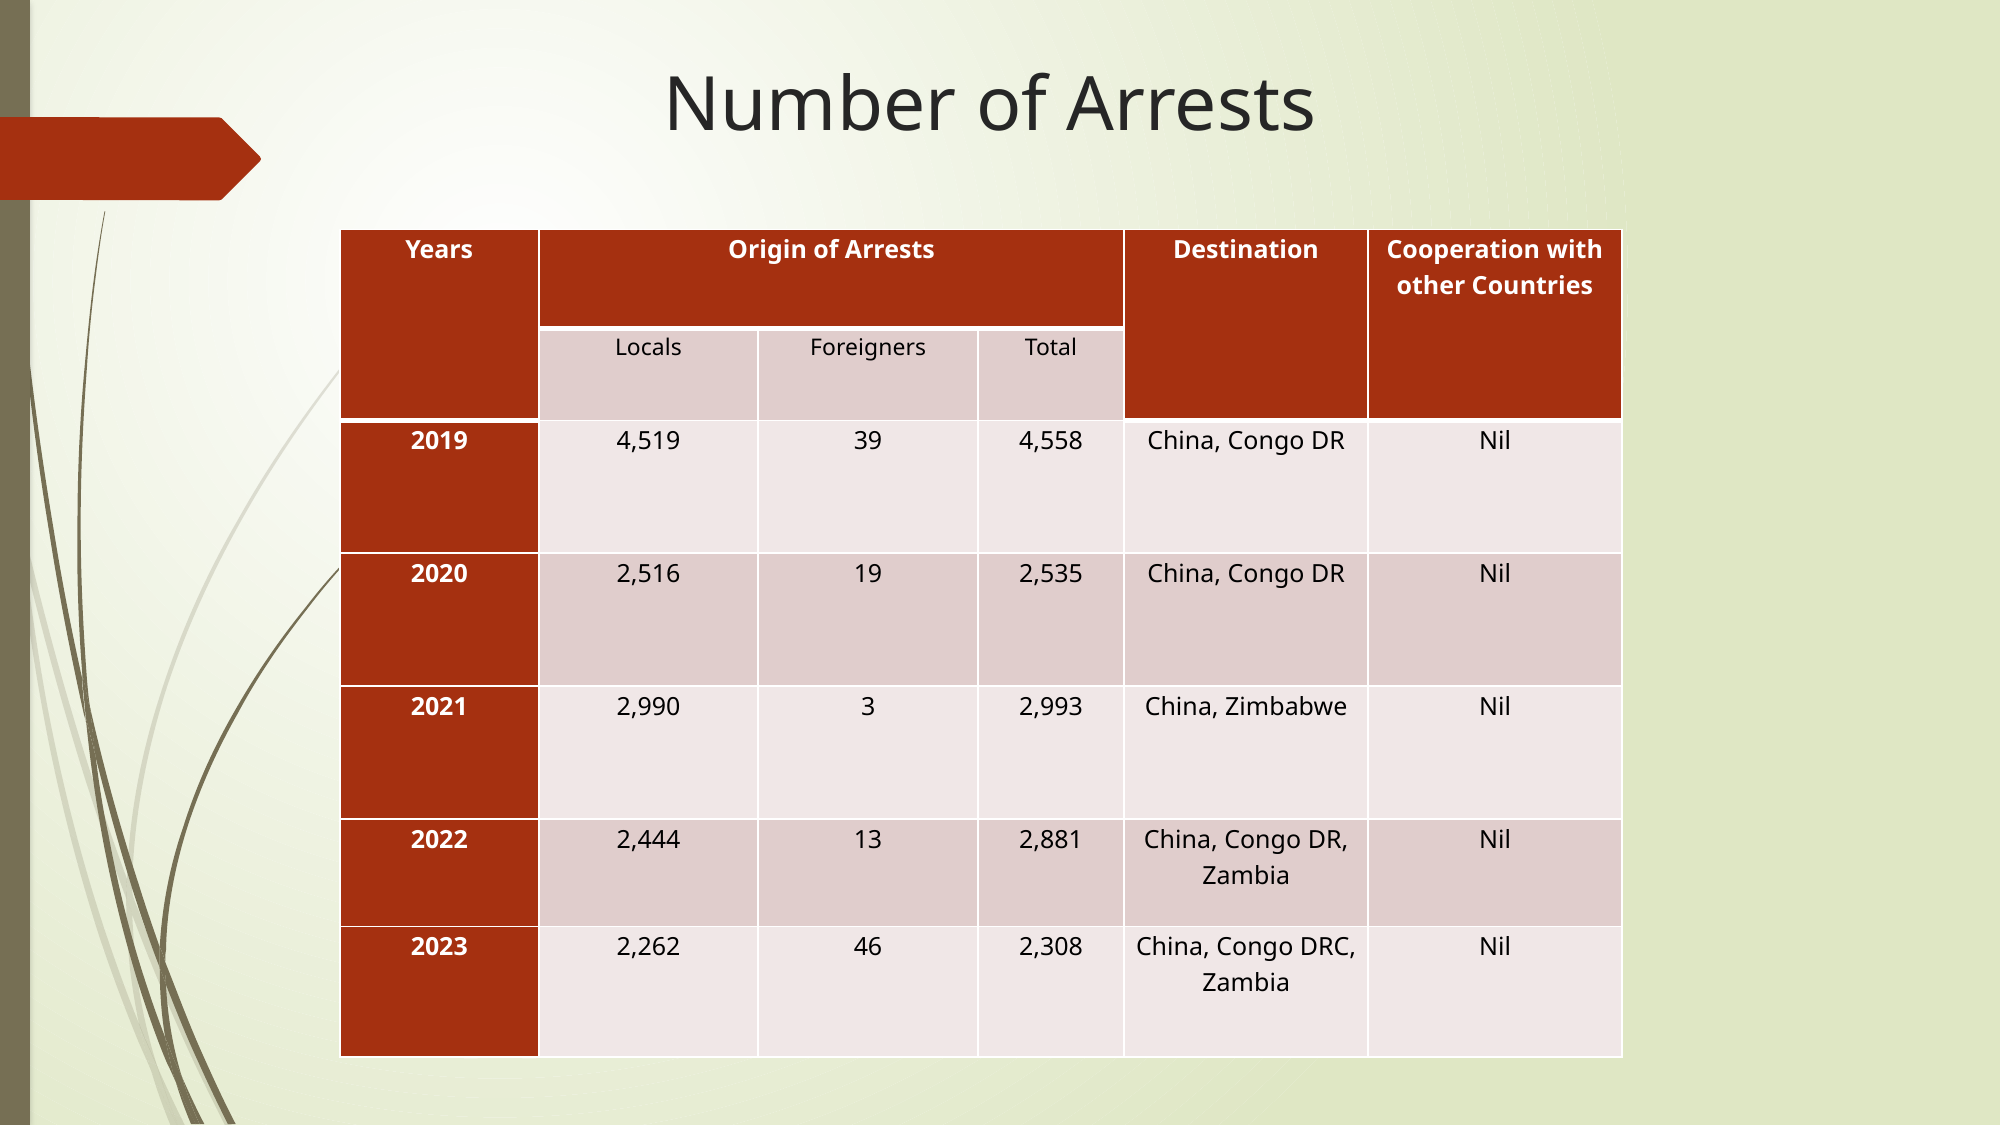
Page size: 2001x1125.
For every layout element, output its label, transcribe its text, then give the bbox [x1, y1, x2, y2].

table_cell 2,535 [979, 554, 1123, 685]
table_cell 46 [759, 927, 977, 1056]
table_cell 2021 [341, 687, 538, 818]
table_cell 2019 [341, 423, 538, 552]
table_cell Foreigners [759, 331, 977, 420]
table_header Years [341, 230, 538, 418]
table_cell 2022 [341, 820, 538, 926]
table_cell 2,990 [540, 687, 757, 818]
table_cell Locals [540, 331, 757, 420]
table_cell 2020 [341, 554, 538, 685]
table_cell 4,519 [540, 421, 757, 552]
table_cell China, Congo DRC, Zambia [1125, 927, 1367, 1056]
table_cell Nil [1369, 687, 1621, 818]
table_cell 19 [759, 554, 977, 685]
table_cell 2,308 [979, 927, 1123, 1056]
table_cell 2,516 [540, 554, 757, 685]
table_cell China, Congo DR [1125, 423, 1367, 552]
table_cell Total [979, 331, 1123, 420]
table_header Cooperation with other Countries [1369, 230, 1621, 418]
table_cell Nil [1369, 820, 1621, 926]
table_cell 3 [759, 687, 977, 818]
table_cell 2023 [341, 927, 538, 1056]
table_cell Nil [1369, 423, 1621, 552]
table_cell China, Congo DR, Zambia [1125, 820, 1367, 926]
table_cell China, Zimbabwe [1125, 687, 1367, 818]
table_cell 13 [759, 820, 977, 926]
table_header Destination [1125, 230, 1367, 418]
table_cell China, Congo DR [1125, 554, 1367, 685]
table_header Origin of Arrests [540, 230, 1123, 326]
table_cell 4,558 [979, 421, 1123, 552]
table_cell Nil [1369, 554, 1621, 685]
table_cell 2,262 [540, 927, 757, 1056]
table_cell 2,444 [540, 820, 757, 926]
table_cell Nil [1369, 927, 1621, 1056]
table_cell 2,993 [979, 687, 1123, 818]
title Number of Arrests [137, 48, 1863, 178]
table_cell 2,881 [979, 820, 1123, 926]
table_cell 39 [759, 421, 977, 552]
